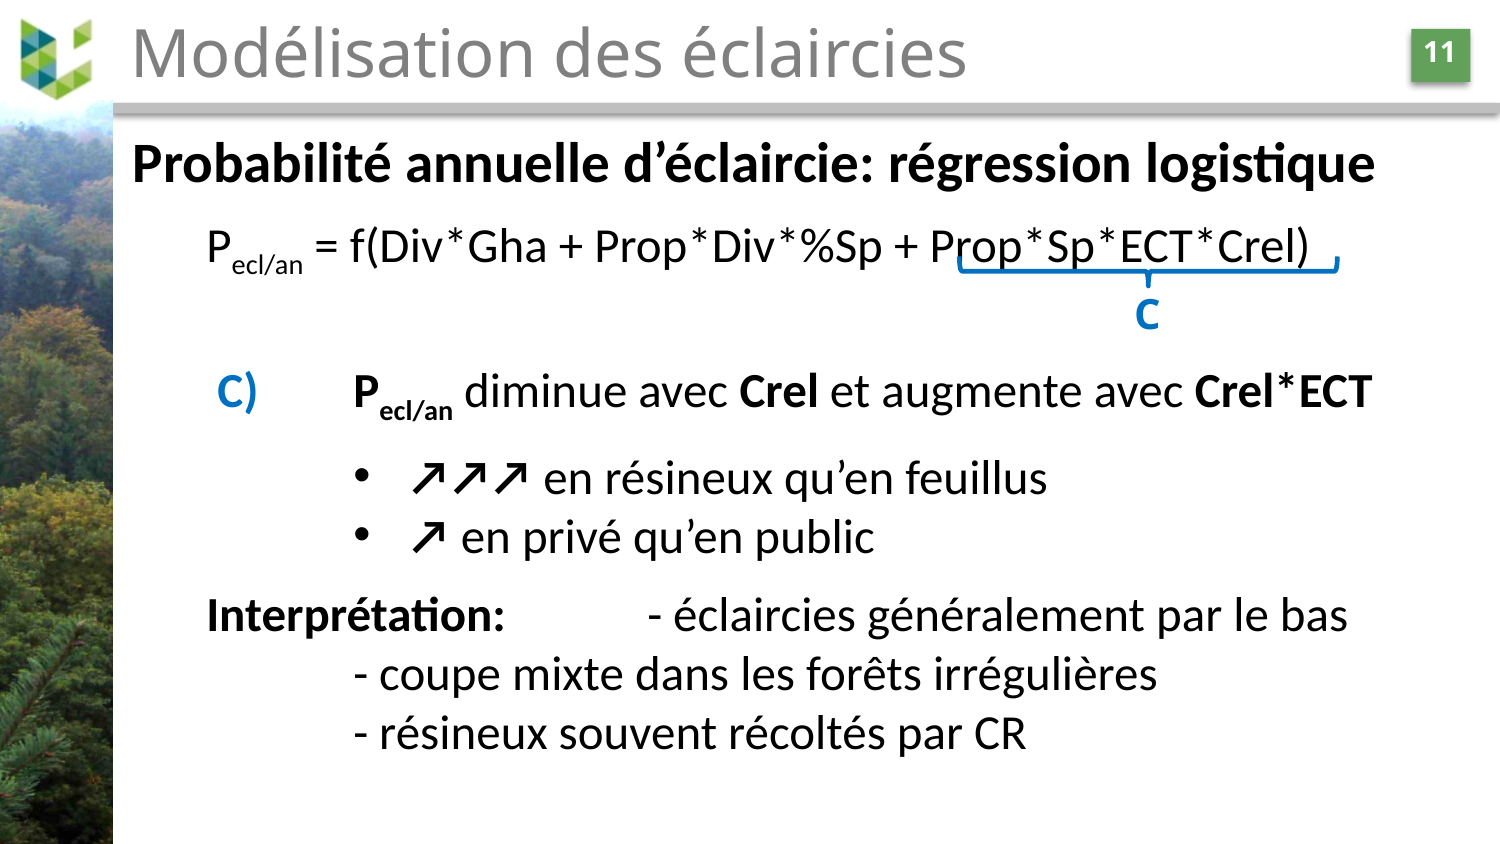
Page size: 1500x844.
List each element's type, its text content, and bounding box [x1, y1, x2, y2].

title Modélisation des éclaircies [115, 0, 1380, 99]
slide_number 11 [1396, 17, 1484, 89]
text_box C [1106, 280, 1189, 345]
picture [0, 7, 113, 844]
text_box Probabilité annuelle d’éclaircie: régression logistique Pecl/an = f(Div*Gha + Prop*Div*%Sp + Prop*Sp*ECT*Crel) C) Pecl/an diminue avec Crel et augmente avec Crel*ECT ↗↗↗ en résineux qu’en feuillus ↗ en privé qu’en public Interprétation: - éclaircies généralement par le bas - coupe mixte dans les forêts irrégulières - résineux souvent récoltés par CR [118, 118, 1489, 818]
text_box [958, 256, 1339, 280]
